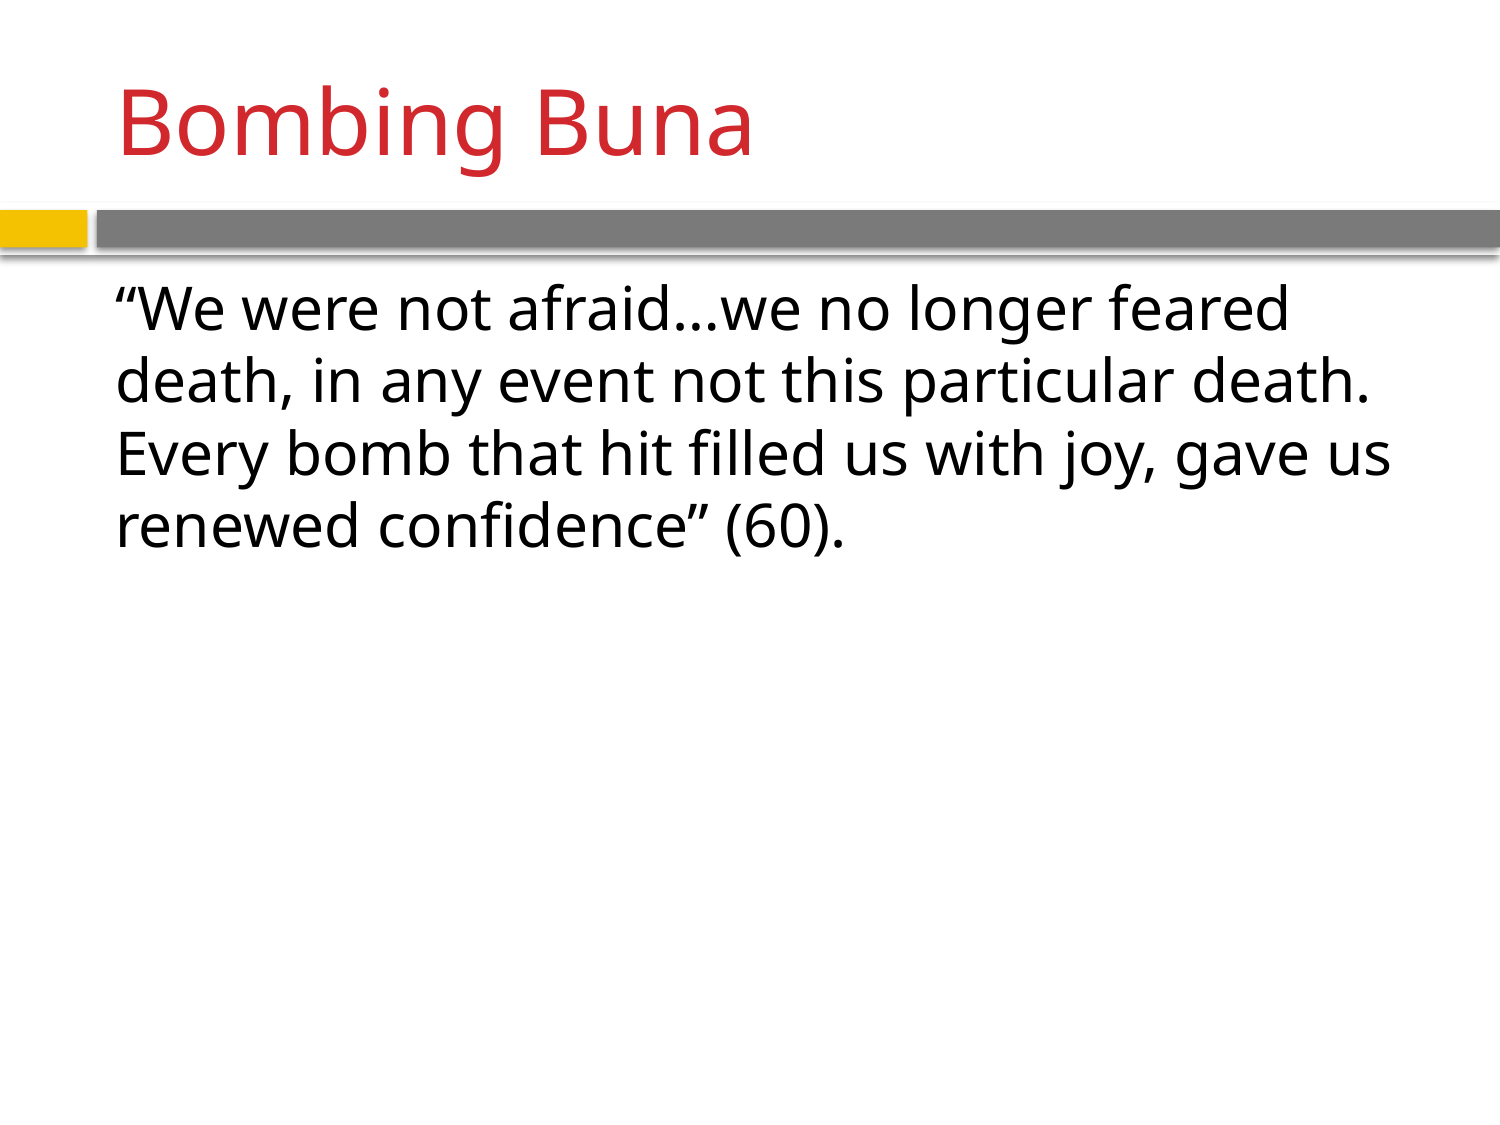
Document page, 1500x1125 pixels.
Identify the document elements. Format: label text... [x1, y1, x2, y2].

title Bombing Buna [100, 37, 1438, 200]
list “We were not afraid…we no longer feared death, in any event not this particular death. Every bomb that hit filled us with joy, gave us renewed confidence” (60). [100, 262, 1438, 1000]
